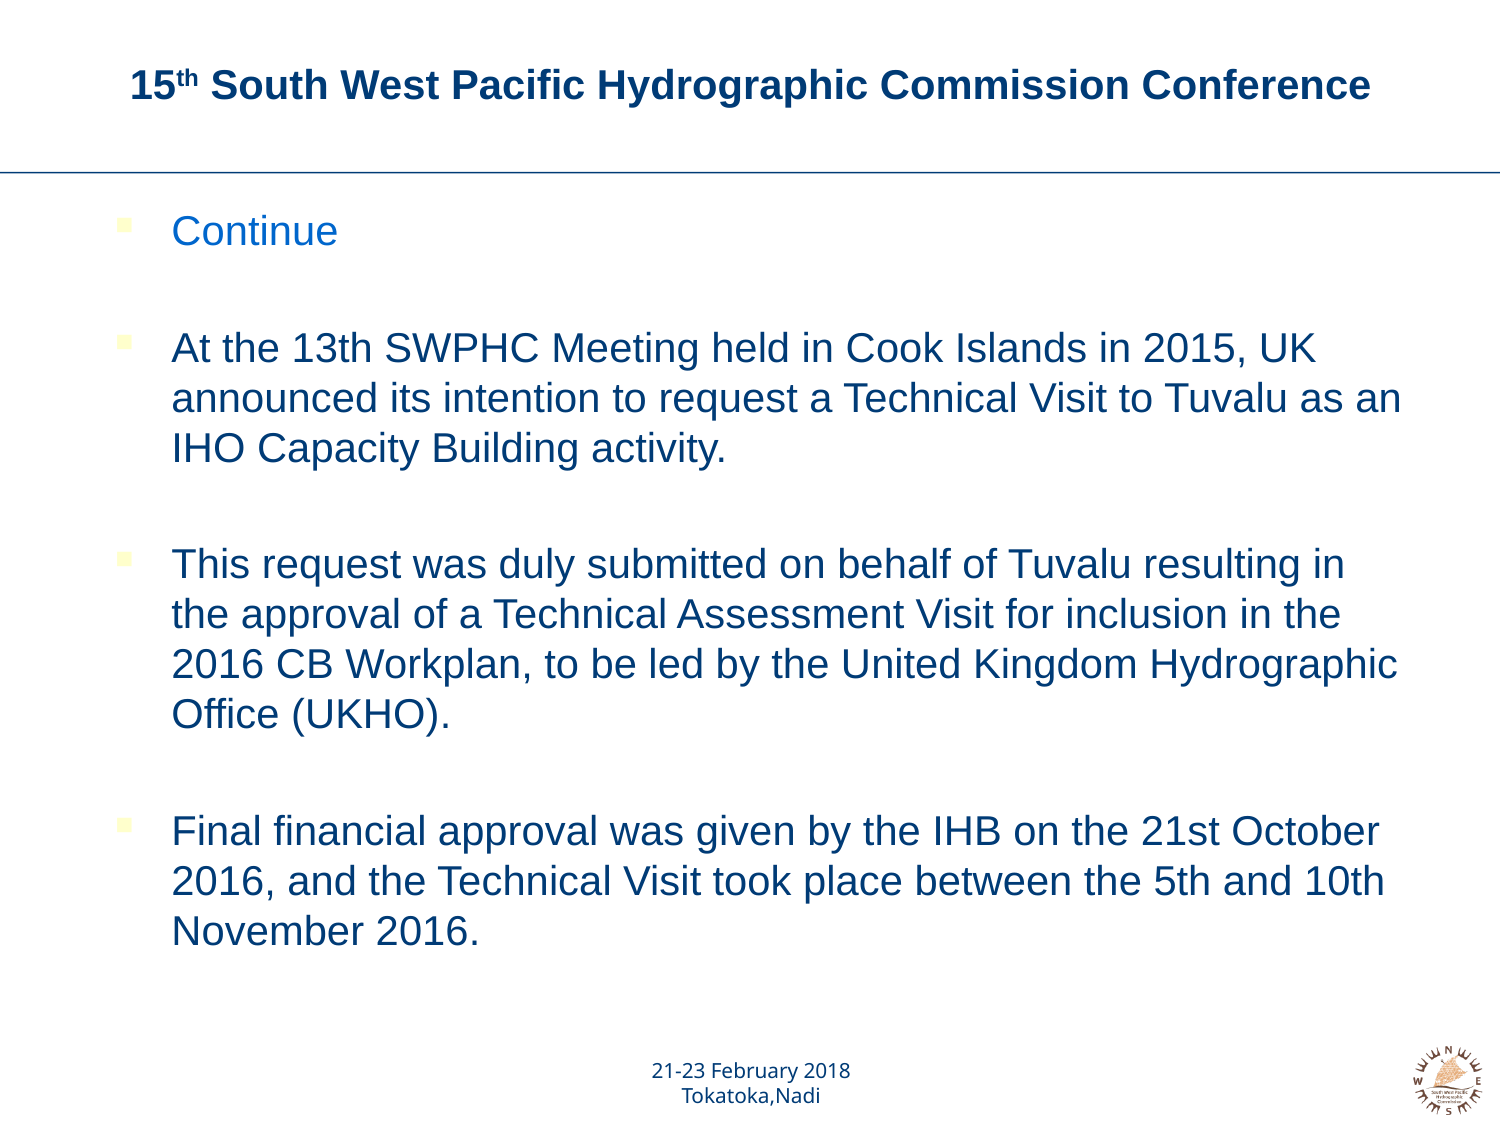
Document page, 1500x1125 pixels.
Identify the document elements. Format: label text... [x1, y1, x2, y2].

picture [1411, 1046, 1483, 1115]
footer 21-23 February 2018 Tokatoka,Nadi [513, 1050, 989, 1125]
list Continue At the 13th SWPHC Meeting held in Cook Islands in 2015, UK announced its intention to request a Technical Visit to Tuvalu as an IHO Capacity Building activity. This request was duly submitted on behalf of Tuvalu resulting in the approval of a Technical Assessment Visit for inclusion in the 2016 CB Workplan, to be led by the United Kingdom Hydrographic Office (UKHO). Final financial approval was given by the IHB on the 21st October 2016, and the Technical Visit took place between the 5th and 10th November 2016. [100, 196, 1425, 994]
title 15th South West Pacific Hydrographic Commission Conference [76, 19, 1425, 147]
